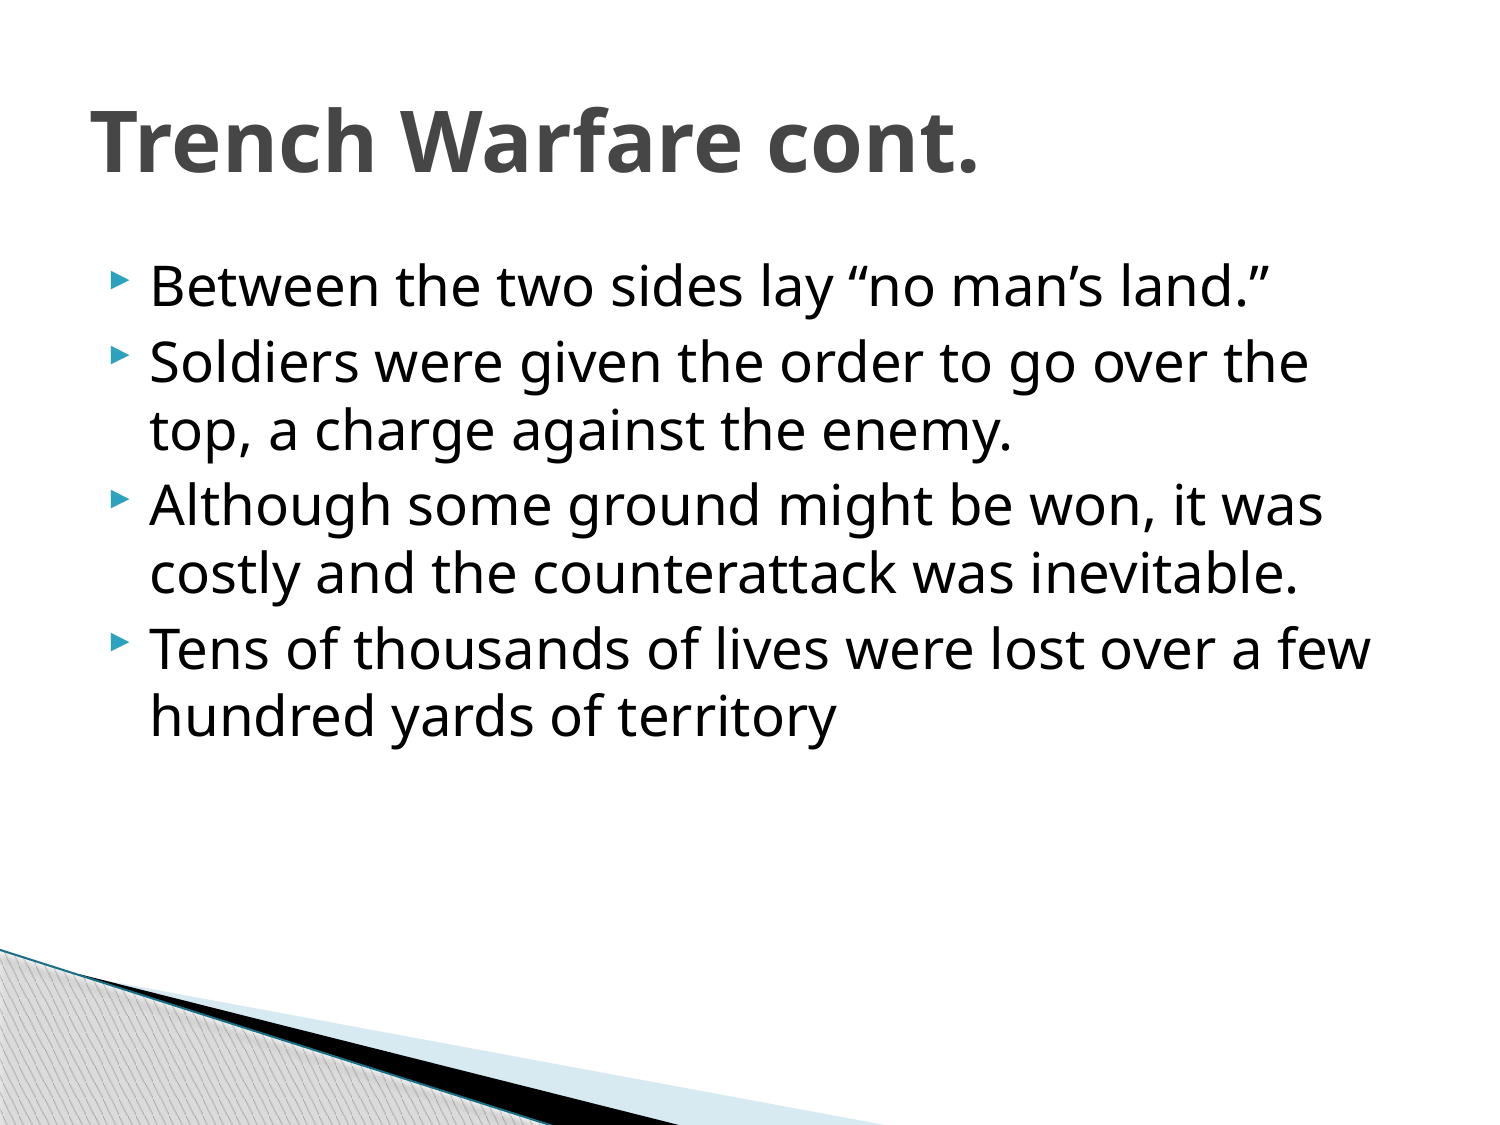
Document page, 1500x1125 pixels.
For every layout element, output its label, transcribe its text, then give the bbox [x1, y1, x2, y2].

title Trench Warfare cont. [75, 45, 1425, 233]
list Between the two sides lay “no man’s land.” Soldiers were given the order to go over the top, a charge against the enemy. Although some ground might be won, it was costly and the counterattack was inevitable. Tens of thousands of lives were lost over a few hundred yards of territory [75, 243, 1425, 986]
